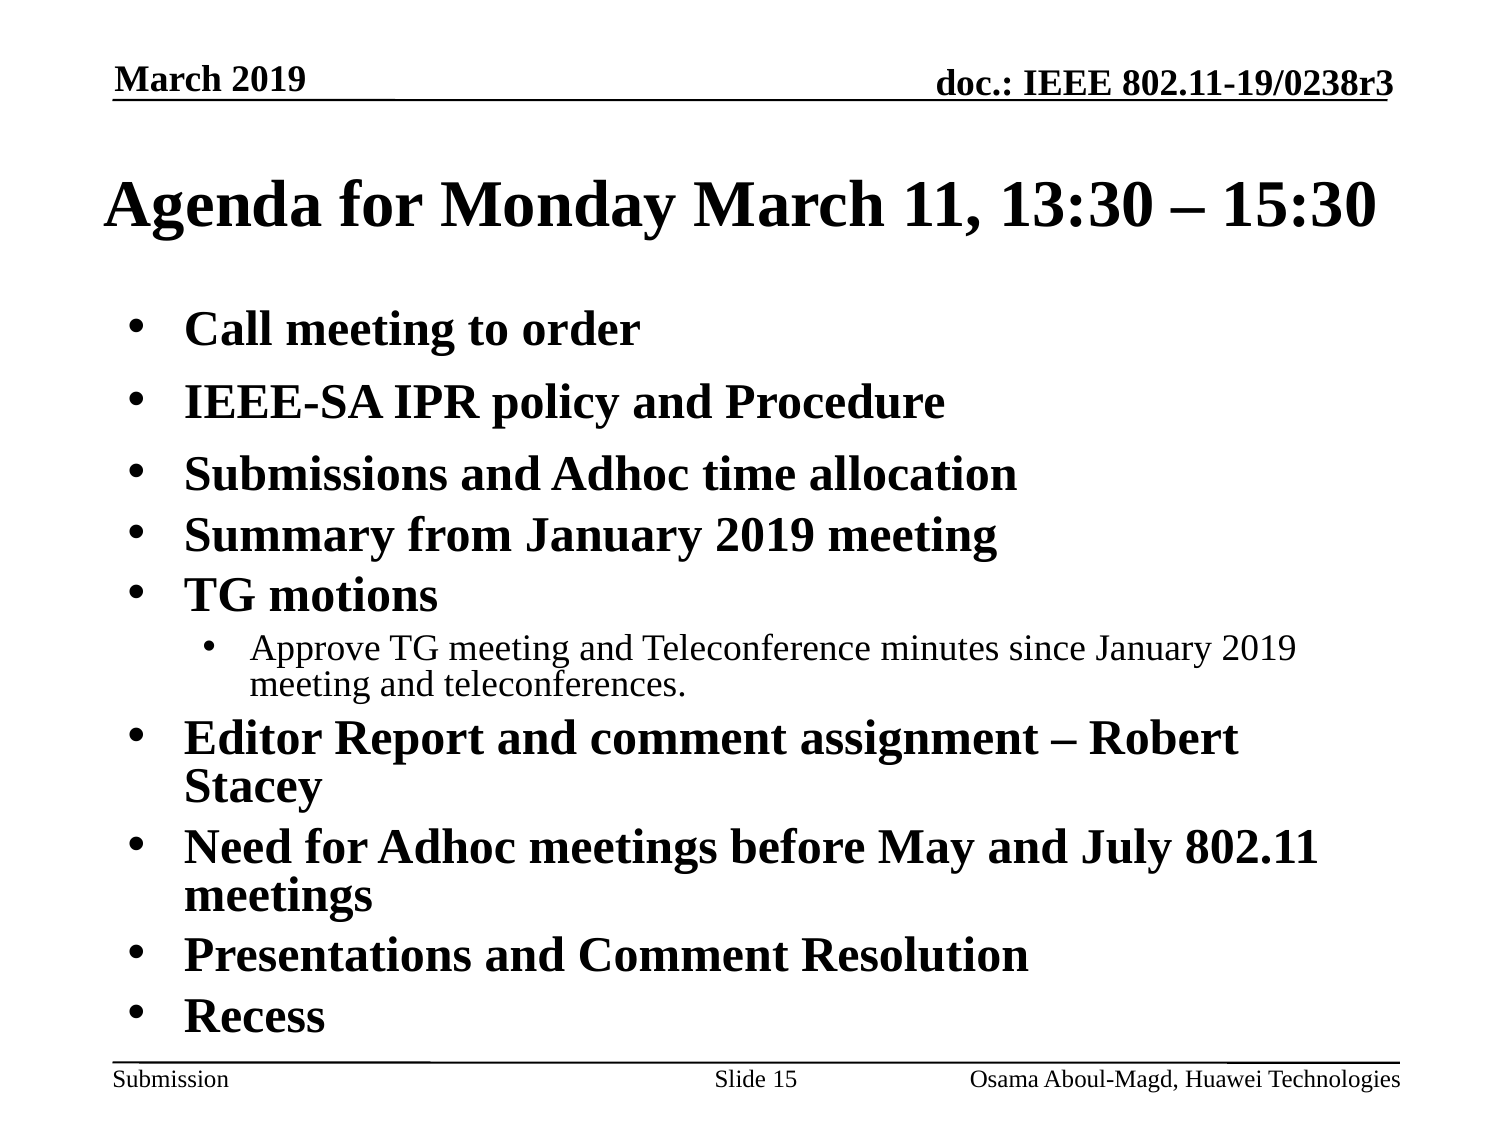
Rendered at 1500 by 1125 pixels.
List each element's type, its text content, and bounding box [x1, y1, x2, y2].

footer Osama Aboul-Magd, Huawei Technologies [878, 1061, 1402, 1093]
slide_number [114, 54, 423, 100]
list Call meeting to order IEEE-SA IPR policy and Procedure Submissions and Adhoc time allocation Summary from January 2019 meeting TG motions Approve TG meeting and Teleconference minutes since January 2019 meeting and teleconferences. Editor Report and comment assignment – Robert Stacey Need for Adhoc meetings before May and July 802.11 meetings Presentations and Comment Resolution Recess [112, 299, 1388, 975]
slide_number Slide 15 [712, 1061, 800, 1123]
title Agenda for Monday March 11, 13:30 – 15:30 [62, 112, 1438, 288]
